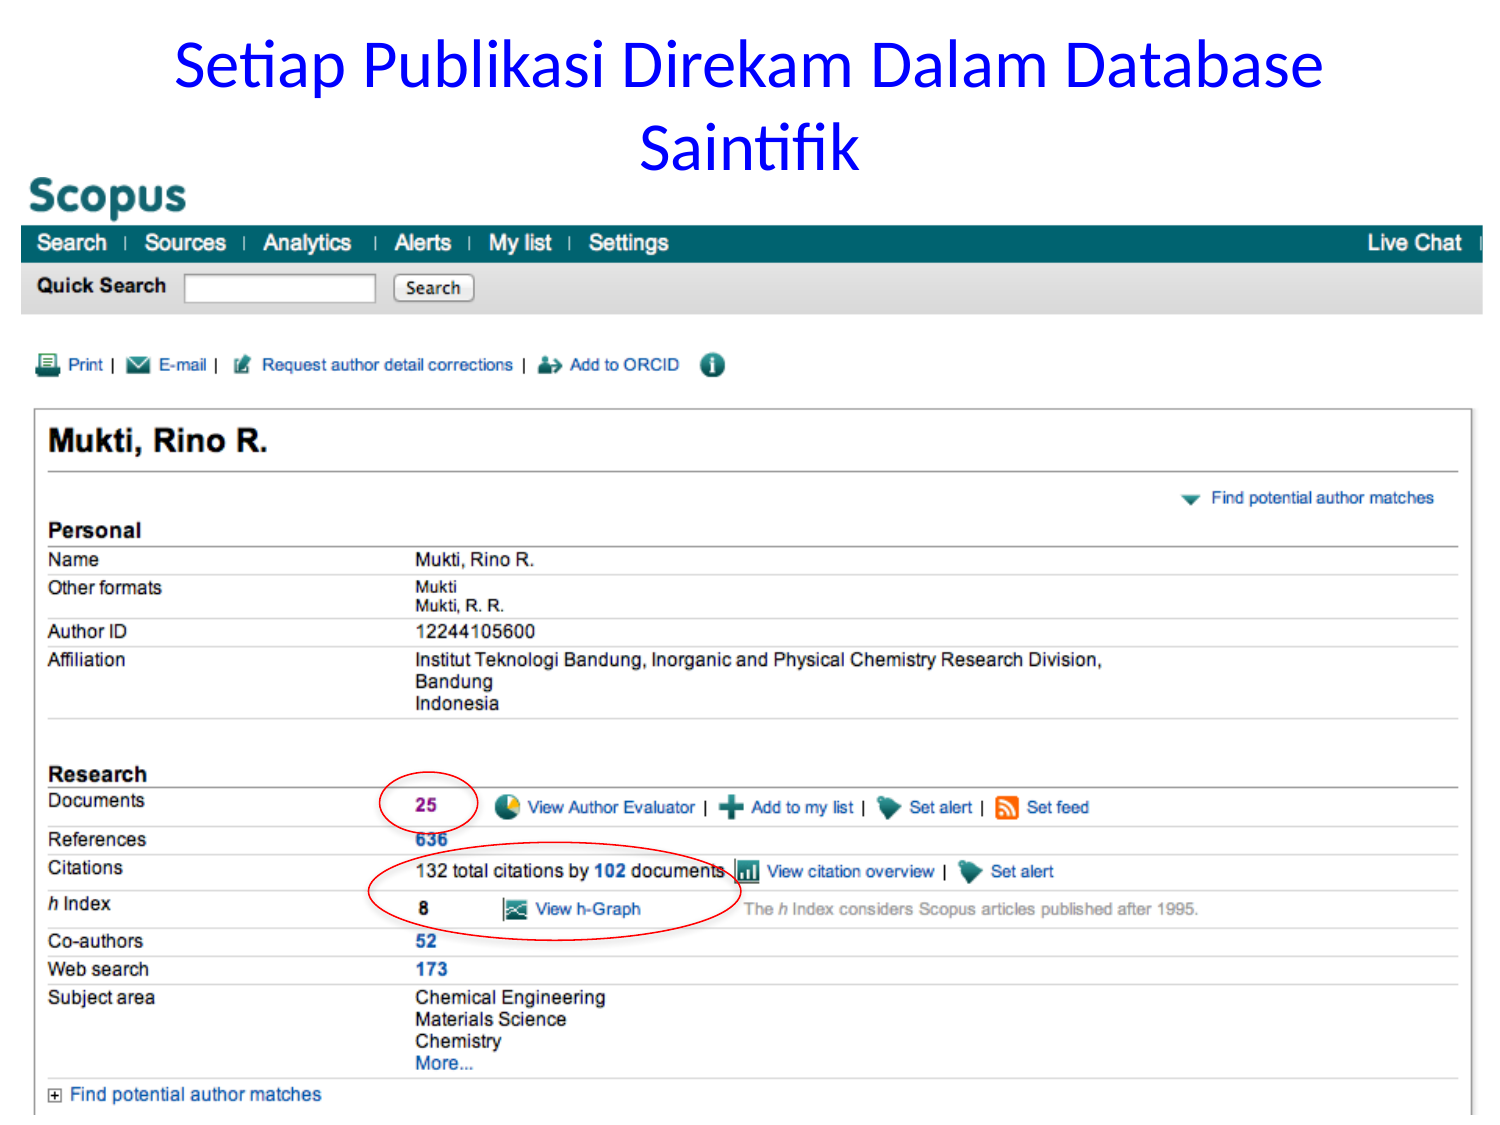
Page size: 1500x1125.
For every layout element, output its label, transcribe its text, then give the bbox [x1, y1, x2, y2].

picture [20, 176, 1483, 1115]
title Setiap Publikasi Direkam Dalam Database Saintifik [75, 10, 1425, 175]
